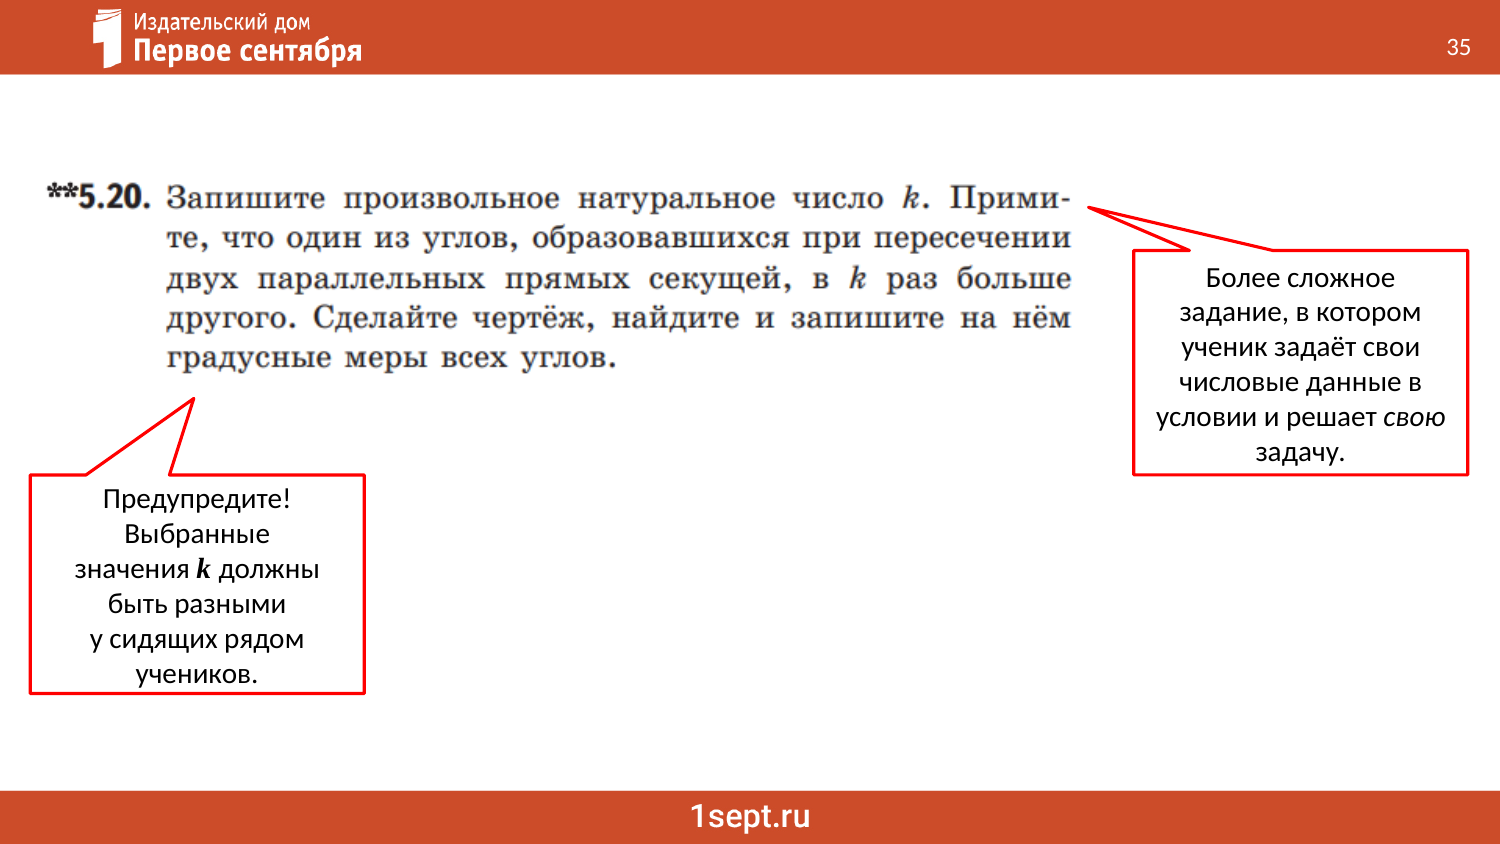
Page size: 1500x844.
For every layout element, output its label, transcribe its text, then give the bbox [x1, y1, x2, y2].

slide_number 35 [1417, 23, 1487, 69]
picture [0, 0, 1500, 844]
text_box Предупредите! Выбранные значения k должны быть разными у сидящих рядом учеников. [28, 401, 367, 696]
text_box Более сложное задание, в котором ученик задаёт свои числовые данные в условии и решает свою задачу. [1112, 210, 1470, 478]
